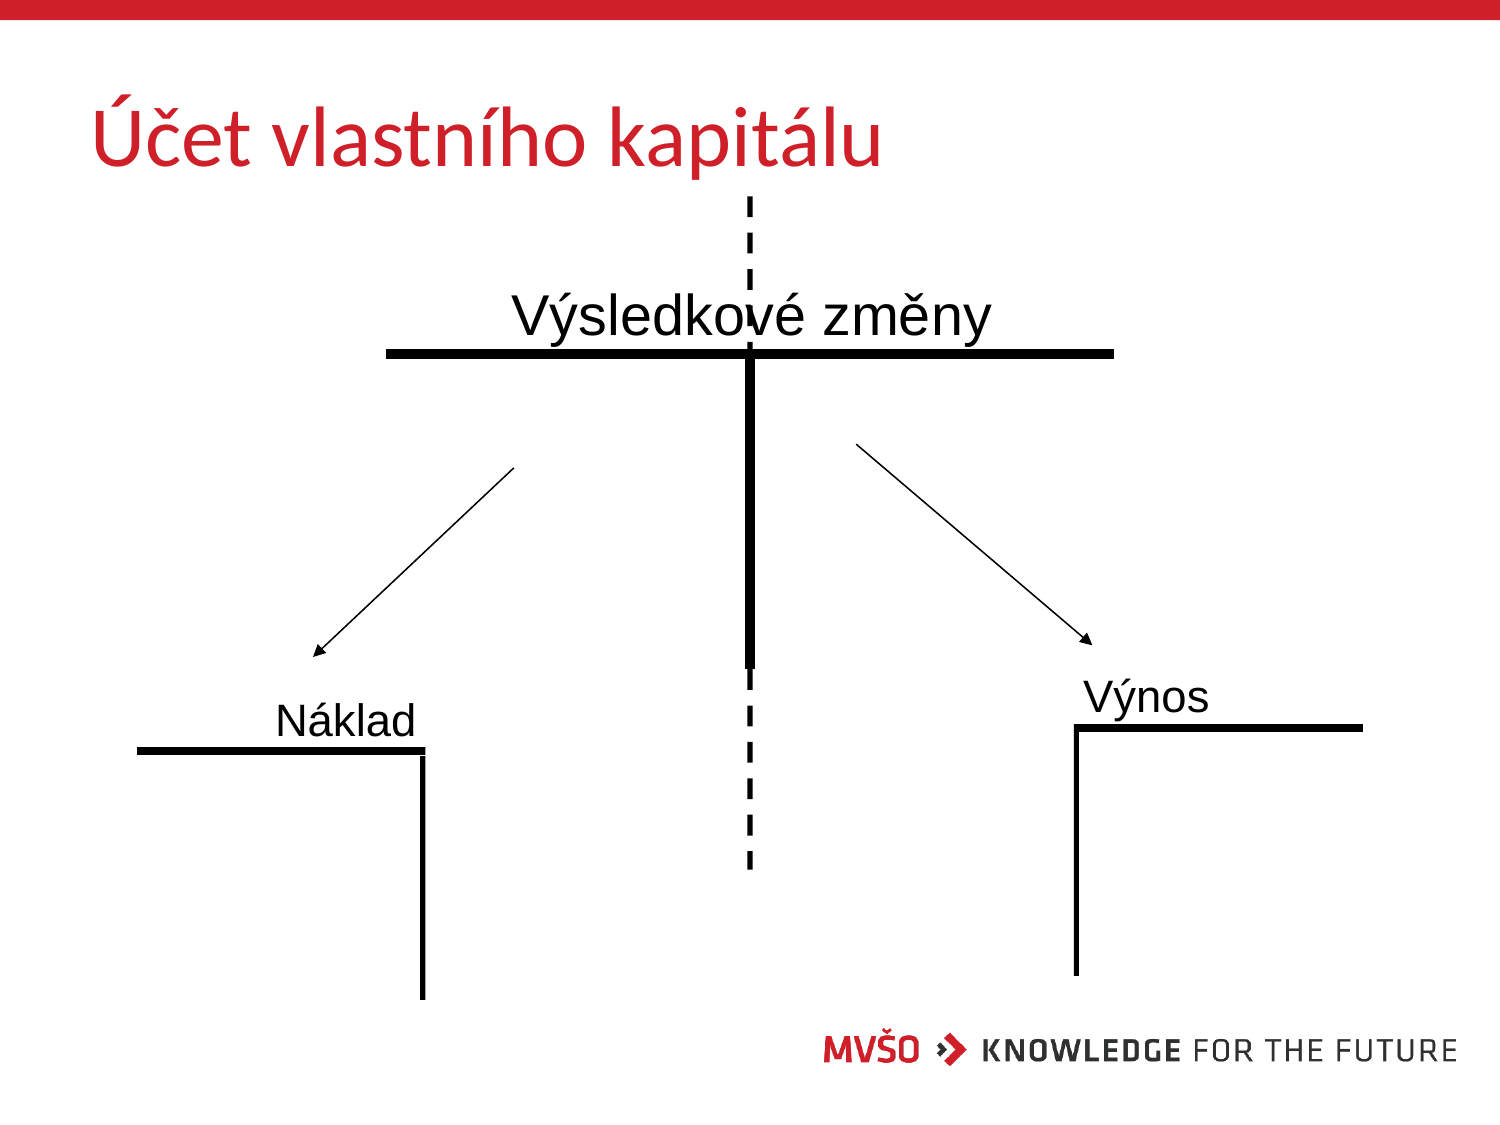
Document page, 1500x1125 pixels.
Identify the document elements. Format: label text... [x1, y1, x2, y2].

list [135, 692, 426, 1002]
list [1073, 668, 1365, 978]
picture [824, 1028, 1456, 1066]
text_box [312, 590, 383, 657]
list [383, 278, 1117, 671]
title Účet vlastního kapitálu [75, 45, 1425, 233]
